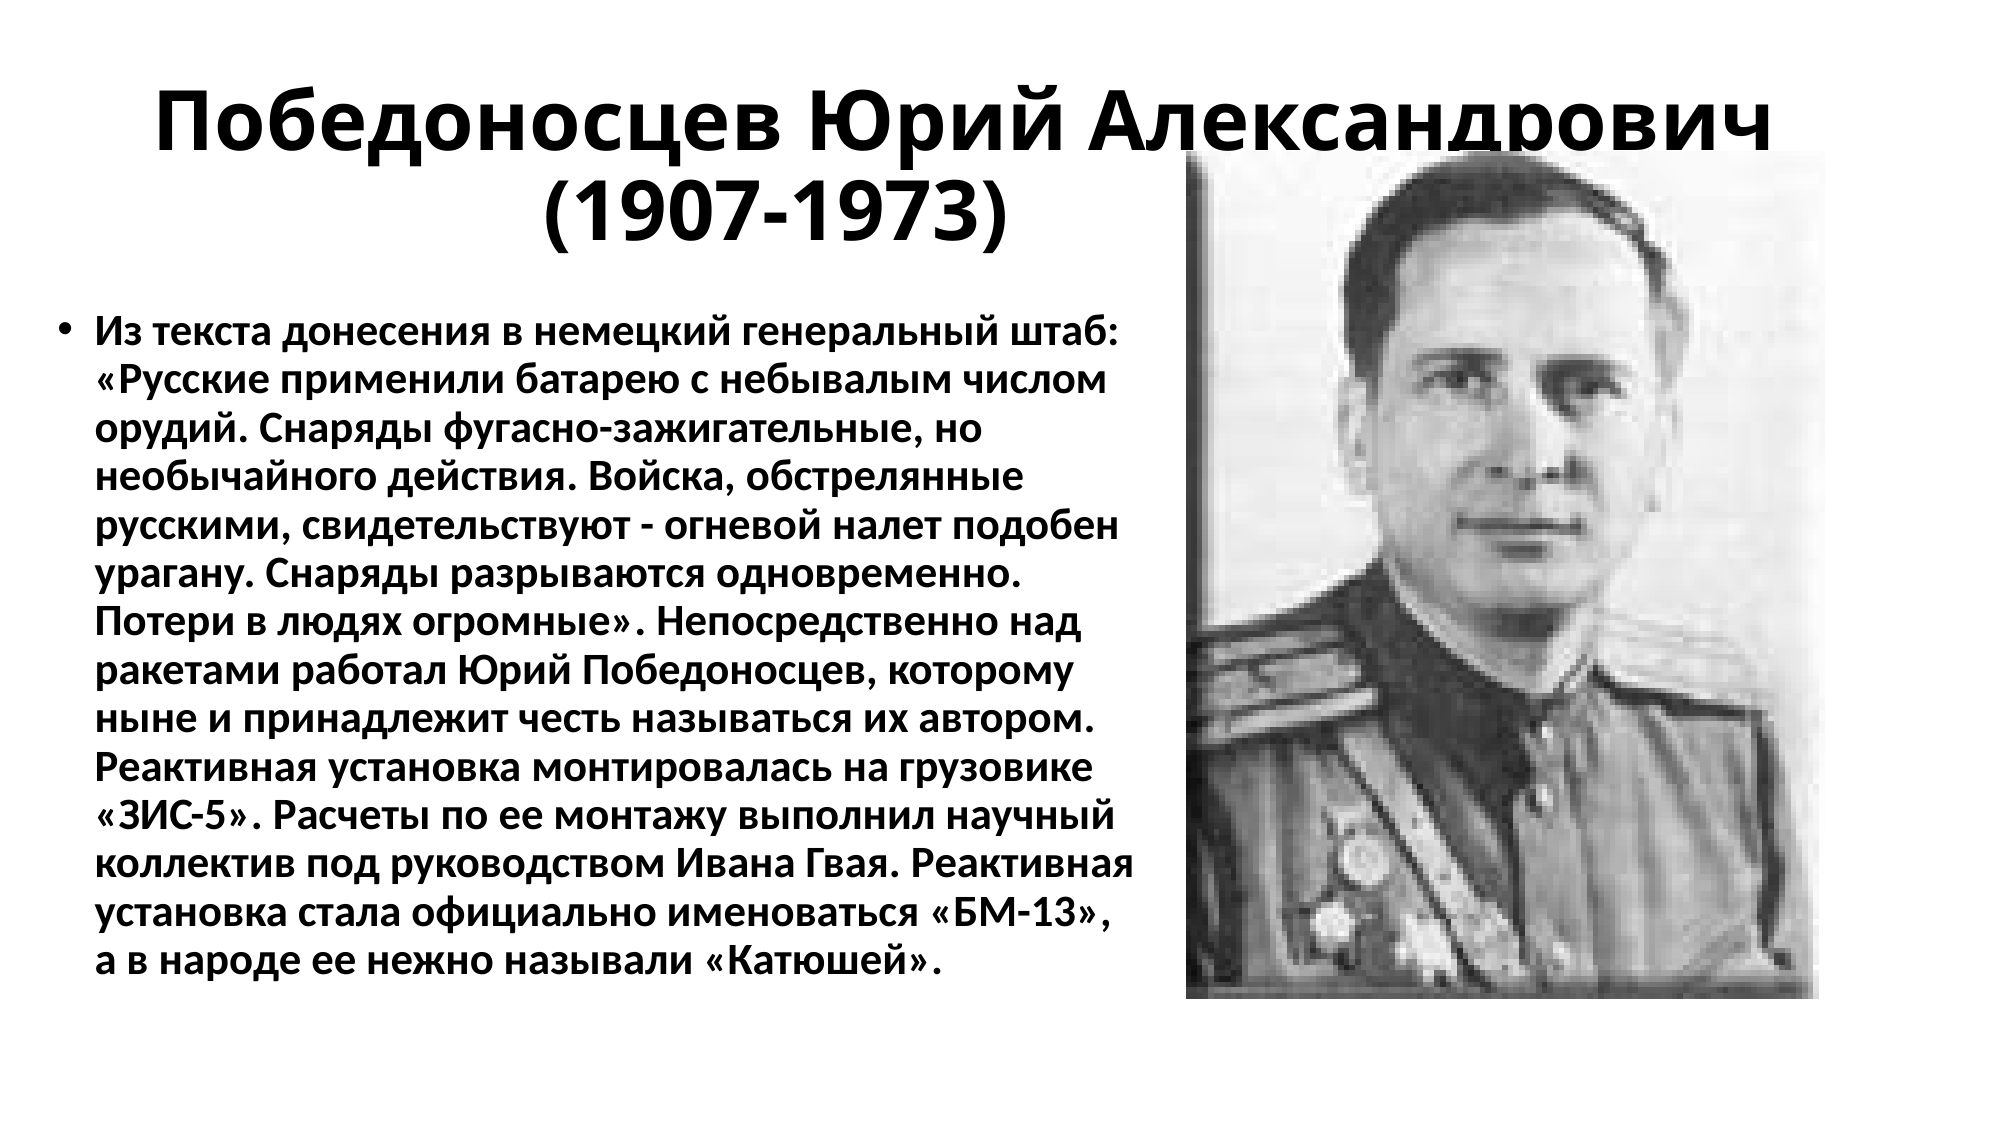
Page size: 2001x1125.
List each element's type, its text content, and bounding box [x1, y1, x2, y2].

list Из текста донесения в немецкий генеральный штаб: «Русские применили батарею с небывалым числом орудий. Снаряды фугасно-зажигательные, но необычайного действия. Войска, обстрелянные русскими, свидетельствуют - огневой налет подобен урагану. Снаряды разрываются одновременно. Потери в людях огромные». Непосредственно над ракетами работал Юрий Победоносцев, которому ныне и принадлежит честь называться их автором. Реактивная установка монтировалась на грузовике «ЗИС-5». Расчеты по ее монтажу выполнил научный коллектив под руководством Ивана Гвая. Реактивная установка стала официально именоваться «БМ-13», а в народе ее нежно называли «Катюшей». [42, 299, 1156, 1014]
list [1186, 151, 1825, 999]
title Победоносцев Юрий Александрович (1907-1973) [137, 59, 1863, 278]
